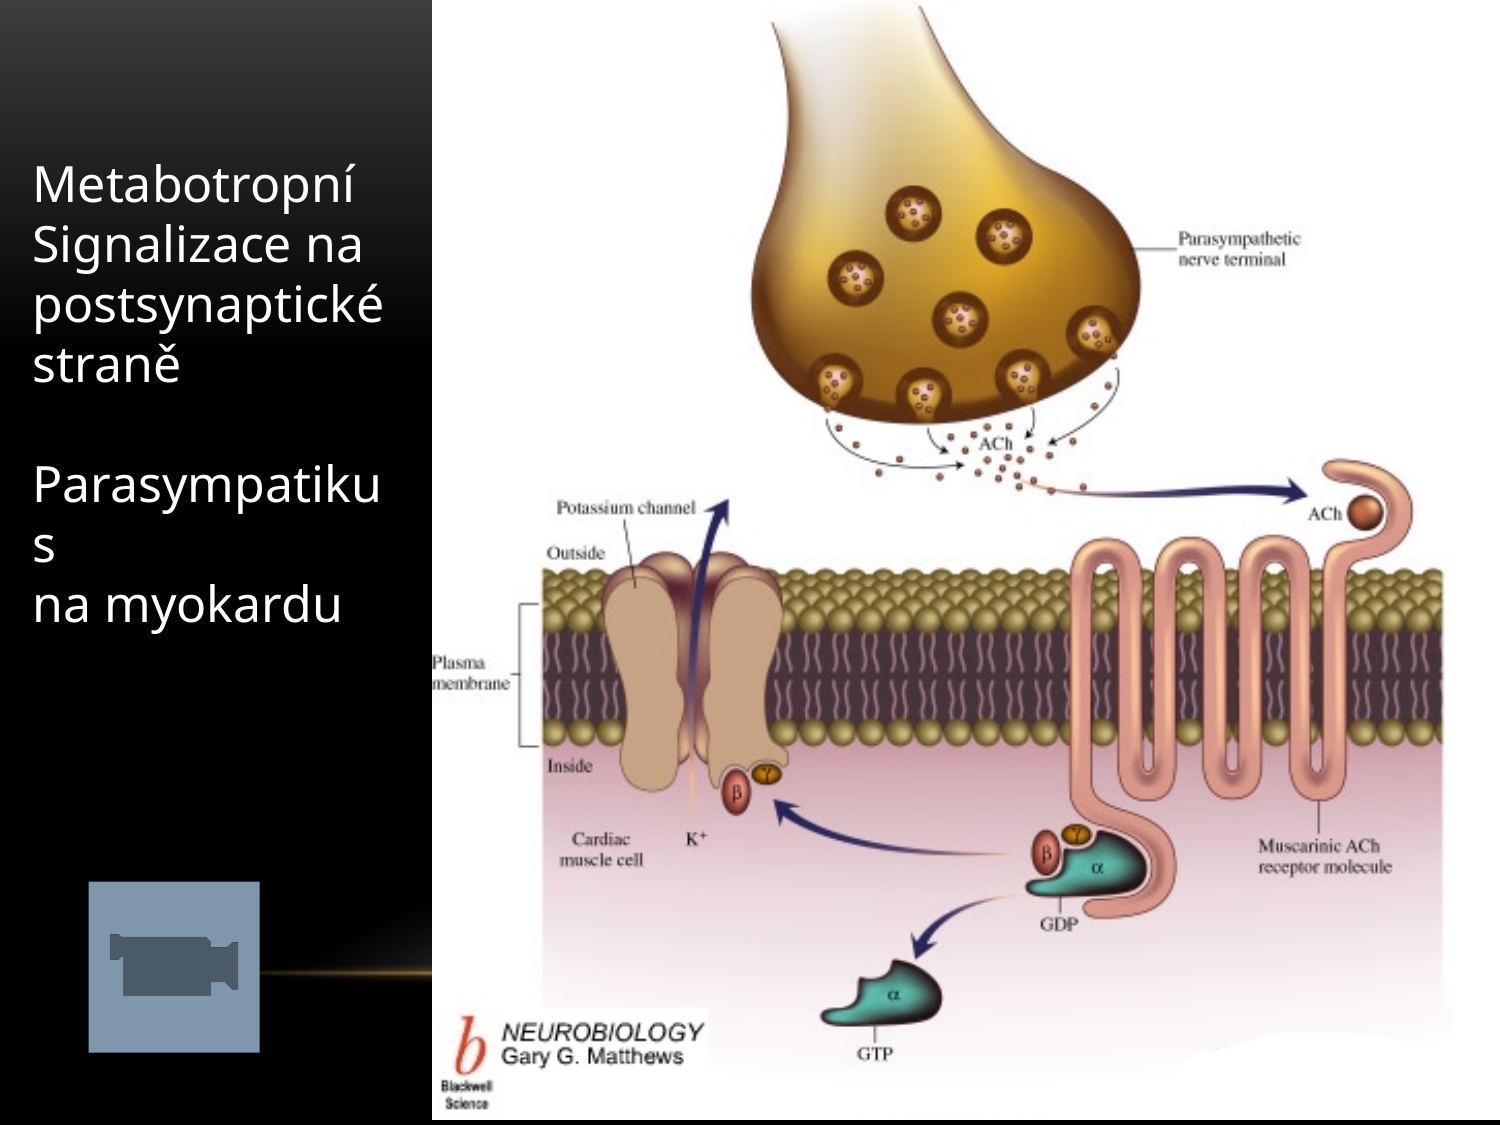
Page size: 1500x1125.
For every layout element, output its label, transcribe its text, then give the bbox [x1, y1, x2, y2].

text_box Metabotropní Signalizace na postsynaptické straně Parasympatikus na myokardu [17, 144, 420, 640]
picture [0, 0, 1500, 1125]
text_box [88, 881, 260, 1053]
